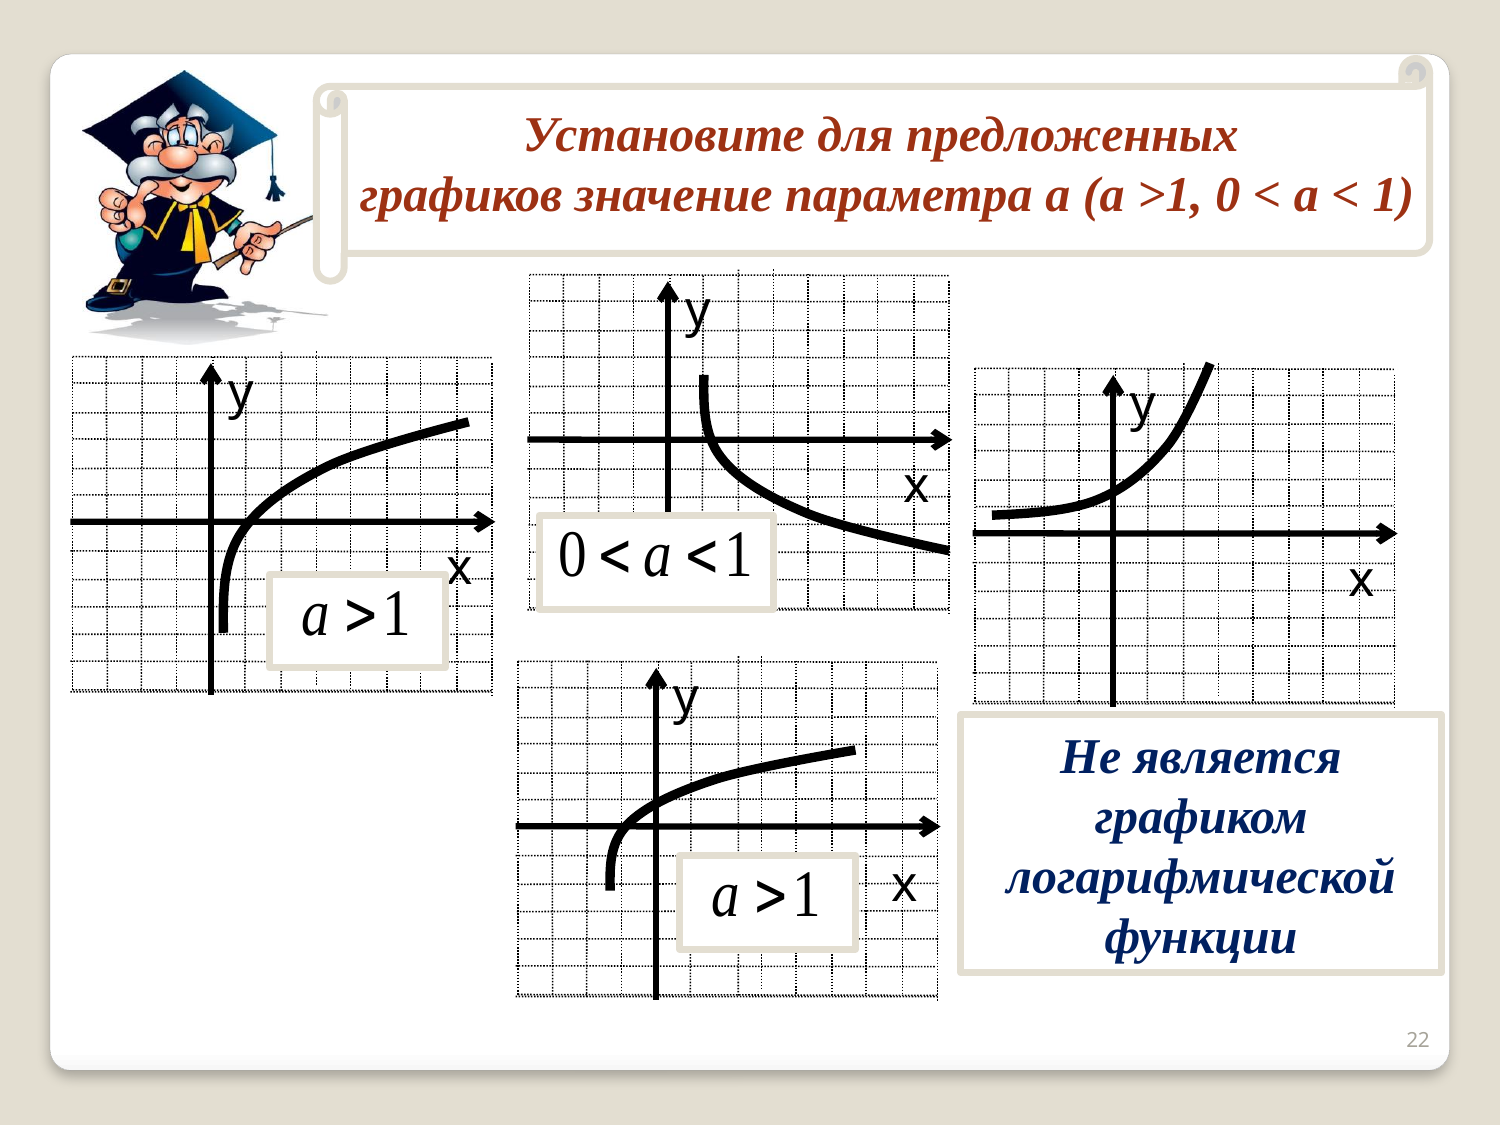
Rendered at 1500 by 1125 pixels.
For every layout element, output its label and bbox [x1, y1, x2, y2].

text_box [515, 655, 941, 1003]
text_box [972, 362, 1398, 710]
slide_number [1369, 1002, 1445, 1063]
picture [81, 70, 329, 345]
text_box [70, 351, 496, 698]
text_box [316, 58, 1433, 616]
text_box [957, 711, 1445, 976]
